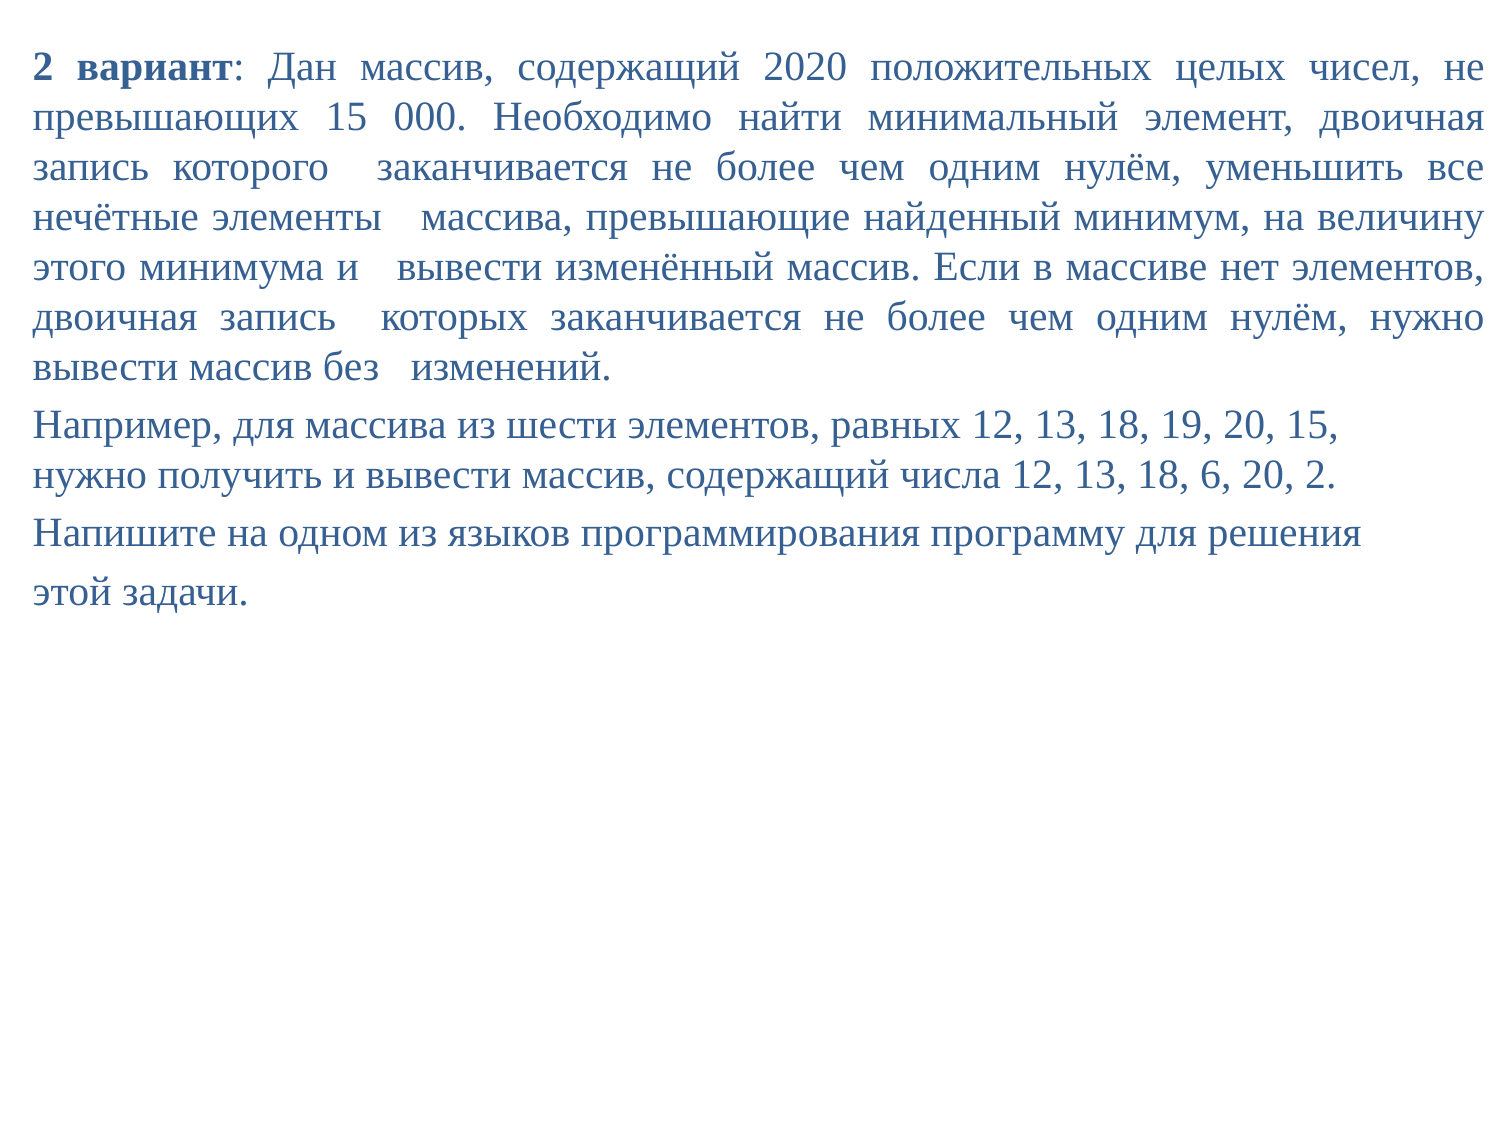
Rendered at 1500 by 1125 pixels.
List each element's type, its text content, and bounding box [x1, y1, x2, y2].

subtitle 2 вариант: Дан массив, содержащий 2020 положительных целых чисел, не превышающих 15 000. Необходимо найти минимальный элемент, двоичная запись которого заканчивается не более чем одним нулём, уменьшить все нечётные элементы массива, превышающие найденный минимум, на величину этого минимума и вывести изменённый массив. Если в массиве нет элементов, двоичная запись которых заканчивается не более чем одним нулём, нужно вывести массив без изменений. Например, для массива из шести элементов, равных 12, 13, 18, 19, 20, 15, нужно получить и вывести массив, содержащий числа 12, 13, 18, 6, 20, 2. Напишите на одном из языков программирования программу для решения этой задачи. [17, 30, 1500, 598]
